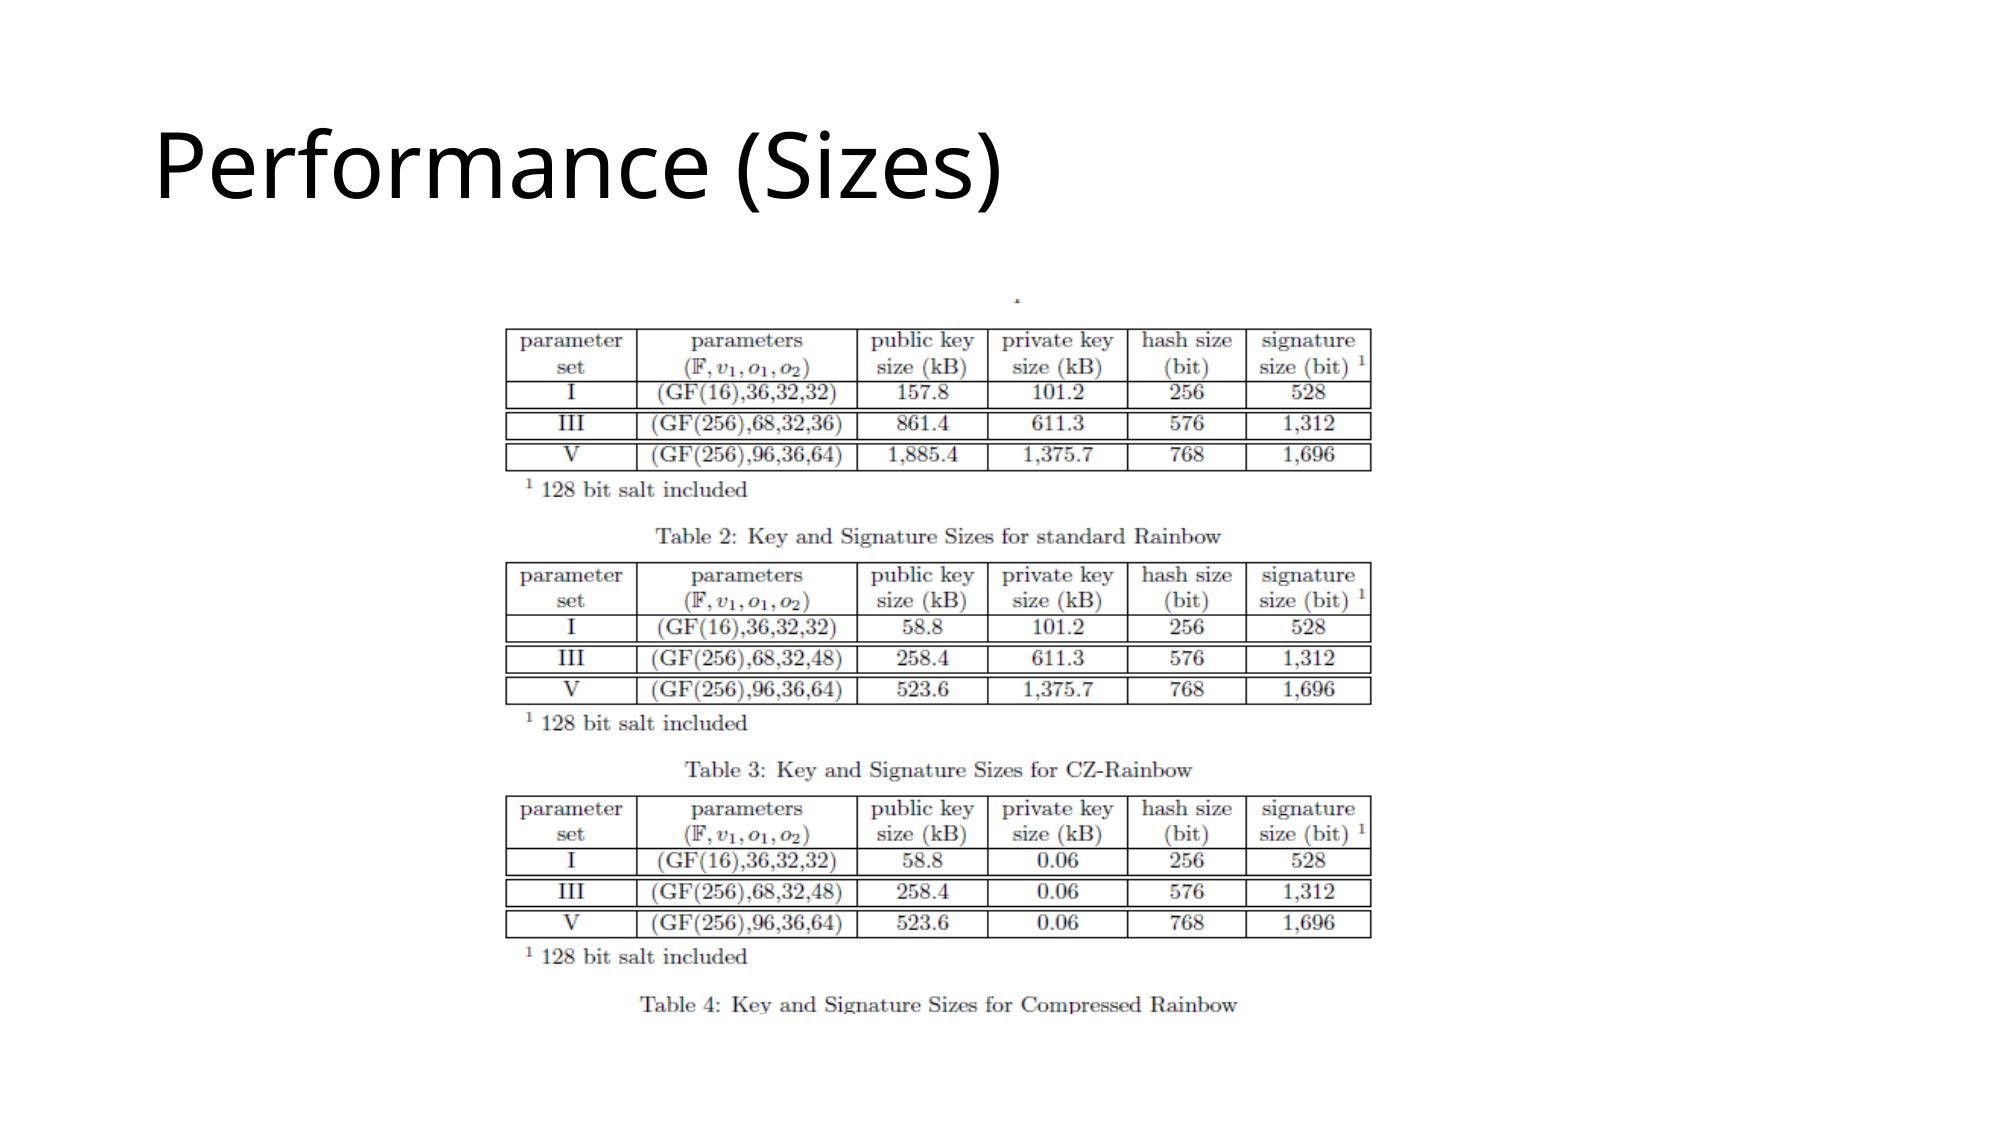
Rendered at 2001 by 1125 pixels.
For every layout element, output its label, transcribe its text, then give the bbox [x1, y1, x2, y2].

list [334, 299, 1579, 1014]
title Performance (Sizes) [137, 59, 1863, 278]
